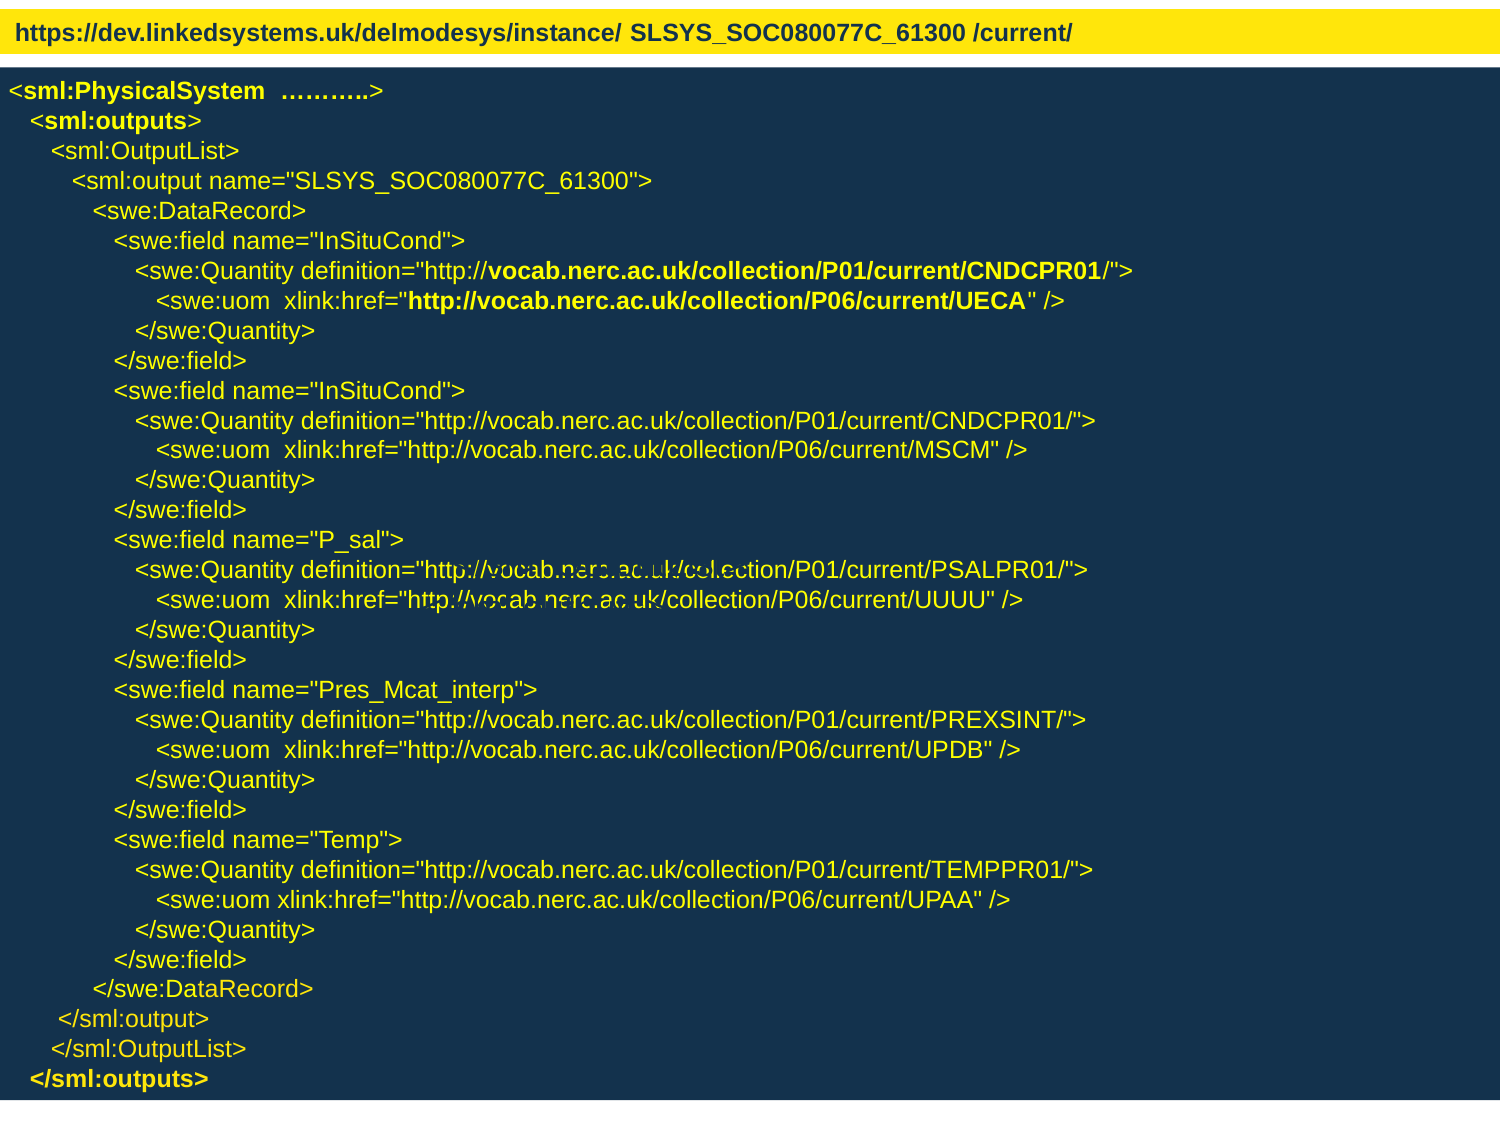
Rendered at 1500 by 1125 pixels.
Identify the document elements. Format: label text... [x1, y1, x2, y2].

text_box https://dev.linkedsystems.uk/delmodesys/instance/ SLSYS_SOC080077C_61300 /current/ [0, 9, 1500, 54]
text_box </sml:output> </sml:OutputList> </sml:outputs> [374, 486, 1125, 637]
text_box <sml:PhysicalSystem ………..> <sml:outputs> <sml:OutputList> <sml:output name="SLSYS_SOC080077C_61300"> <swe:DataRecord> <swe:field name="InSituCond"> <swe:Quantity definition="http://vocab.nerc.ac.uk/collection/P01/current/CNDCPR01/"> <swe:uom xlink:href="http://vocab.nerc.ac.uk/collection/P06/current/UECA" /> </swe:Quantity> </swe:field> <swe:field name="InSituCond"> <swe:Quantity definition="http://vocab.nerc.ac.uk/collection/P01/current/CNDCPR01/"> <swe:uom xlink:href="http://vocab.nerc.ac.uk/collection/P06/current/MSCM" /> </swe:Quantity> </swe:field> <swe:field name="P_sal"> <swe:Quantity definition="http://vocab.nerc.ac.uk/collection/P01/current/PSALPR01/"> <swe:uom xlink:href="http://vocab.nerc.ac.uk/collection/P06/current/UUUU" /> </swe:Quantity> </swe:field> <swe:field name="Pres_Mcat_interp"> <swe:Quantity definition="http://vocab.nerc.ac.uk/collection/P01/current/PREXSINT/"> <swe:uom xlink:href="http://vocab.nerc.ac.uk/collection/P06/current/UPDB" /> </swe:Quantity> </swe:field> <swe:field name="Temp"> <swe:Quantity definition="http://vocab.nerc.ac.uk/collection/P01/current/TEMPPR01/"> <swe:uom xlink:href="http://vocab.nerc.ac.uk/collection/P06/current/UPAA" /> </swe:Quantity> </swe:field> </swe:DataRecord> </sml:output> </sml:OutputList> </sml:outputs> [0, 67, 1500, 1101]
